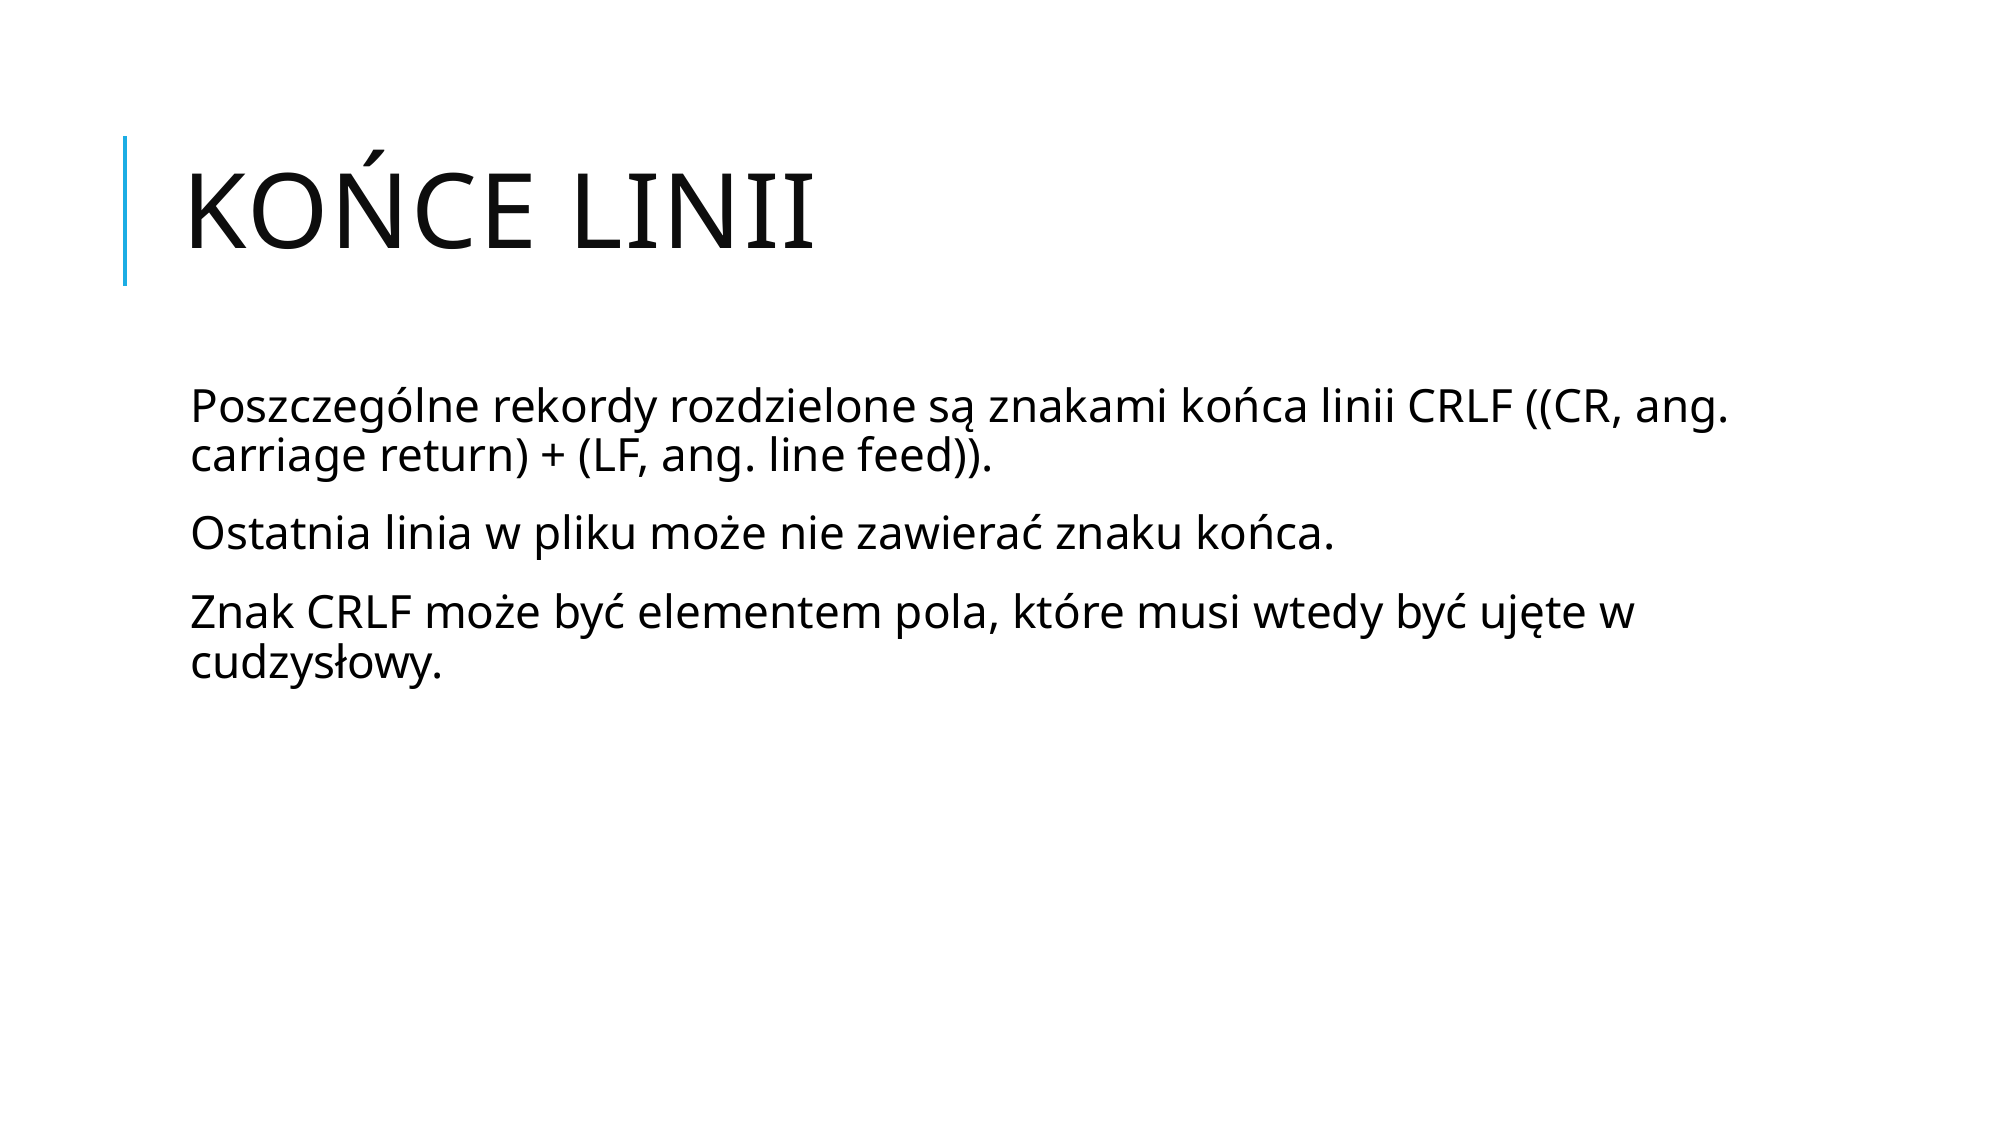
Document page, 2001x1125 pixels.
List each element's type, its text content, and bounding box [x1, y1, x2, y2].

title Końce linii [168, 96, 1763, 342]
list Poszczególne rekordy rozdzielone są znakami końca linii CRLF ((CR, ang. carriage return) + (LF, ang. line feed)). Ostatnia linia w pliku może nie zawierać znaku końca. Znak CRLF może być elementem pola, które musi wtedy być ujęte w cudzysłowy. [168, 375, 1763, 1035]
